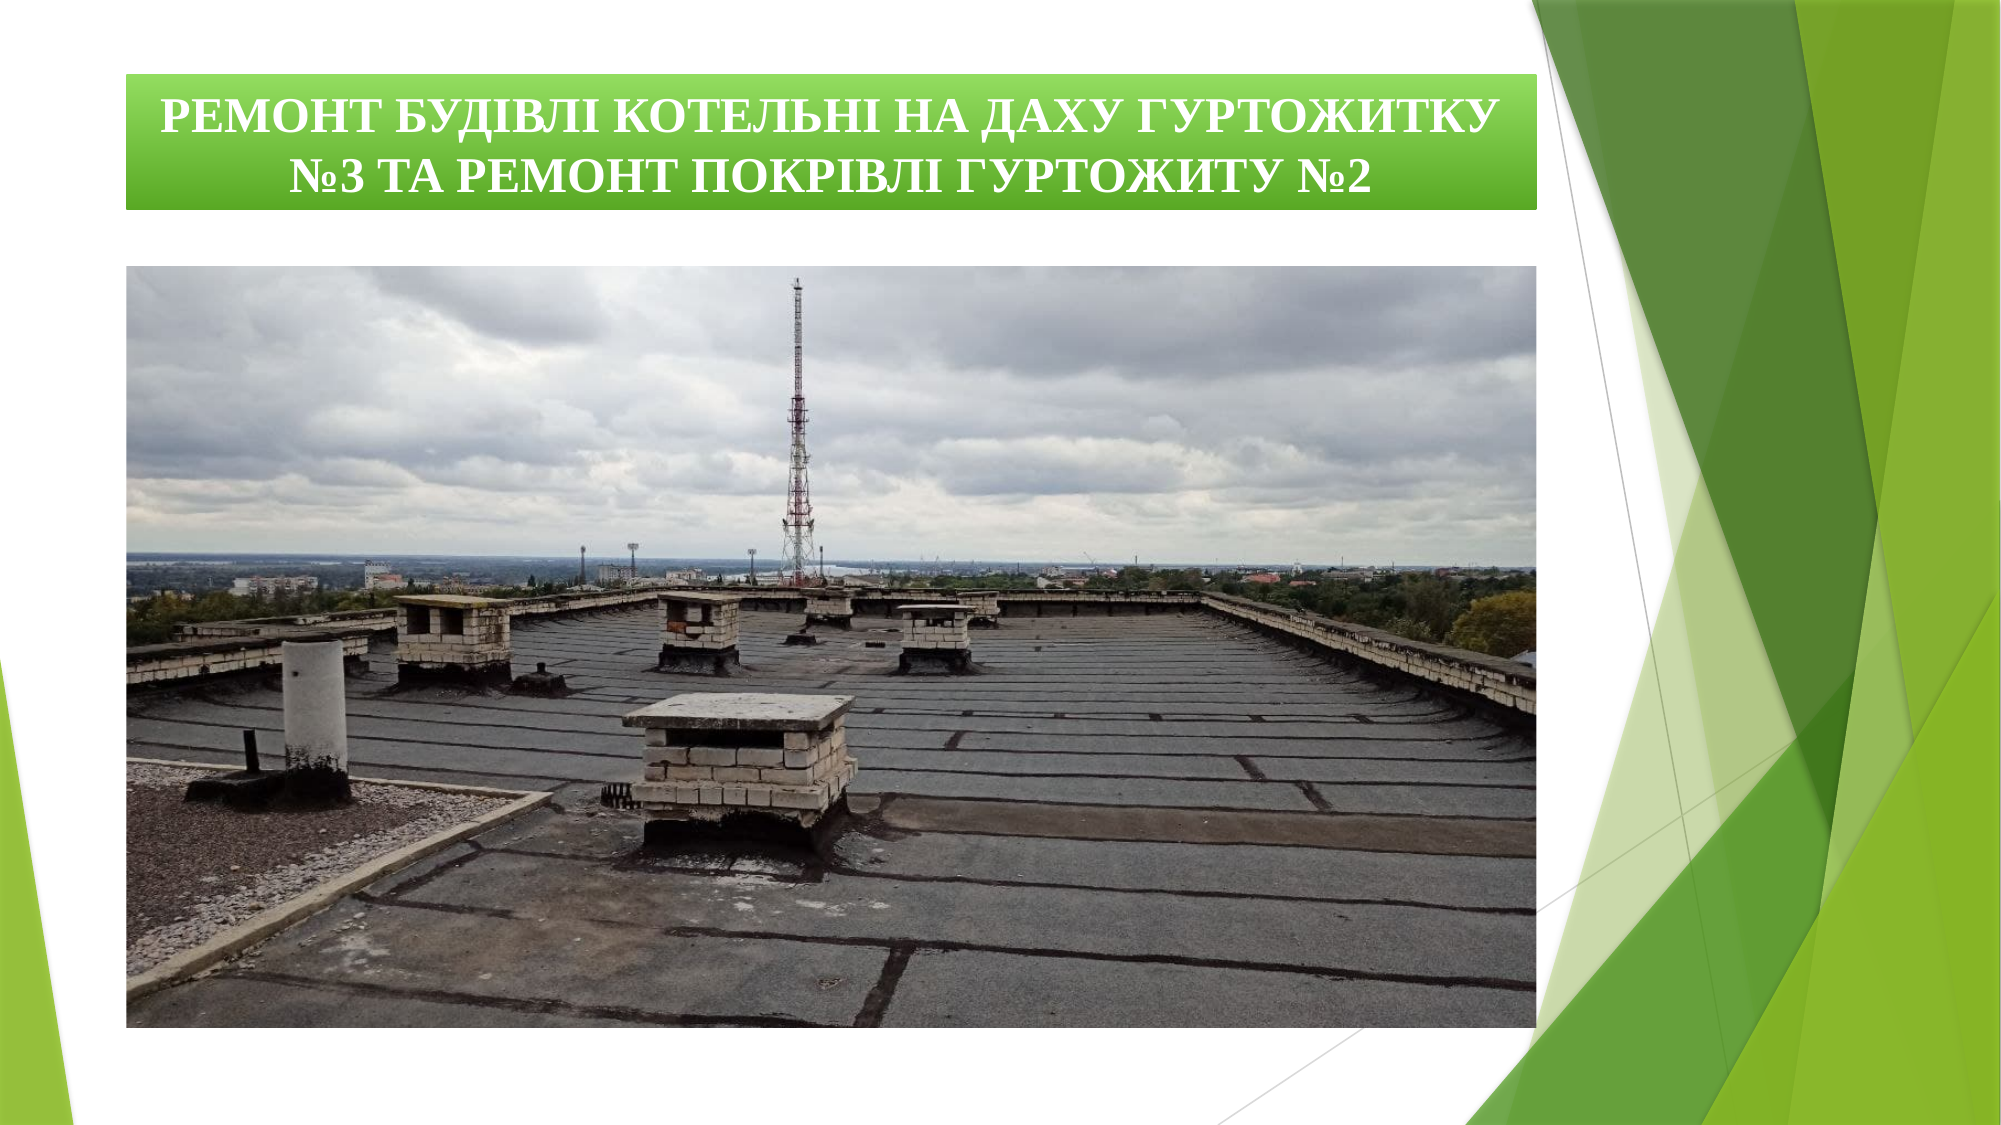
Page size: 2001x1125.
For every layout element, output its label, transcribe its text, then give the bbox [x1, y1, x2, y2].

picture [125, 265, 1537, 1028]
title РЕМОНТ БУДІВЛІ КОТЕЛЬНІ НА ДАХУ ГУРТОЖИТКУ №3 ТА РЕМОНТ ПОКРІВЛІ ГУРТОЖИТУ №2 [126, 74, 1537, 210]
